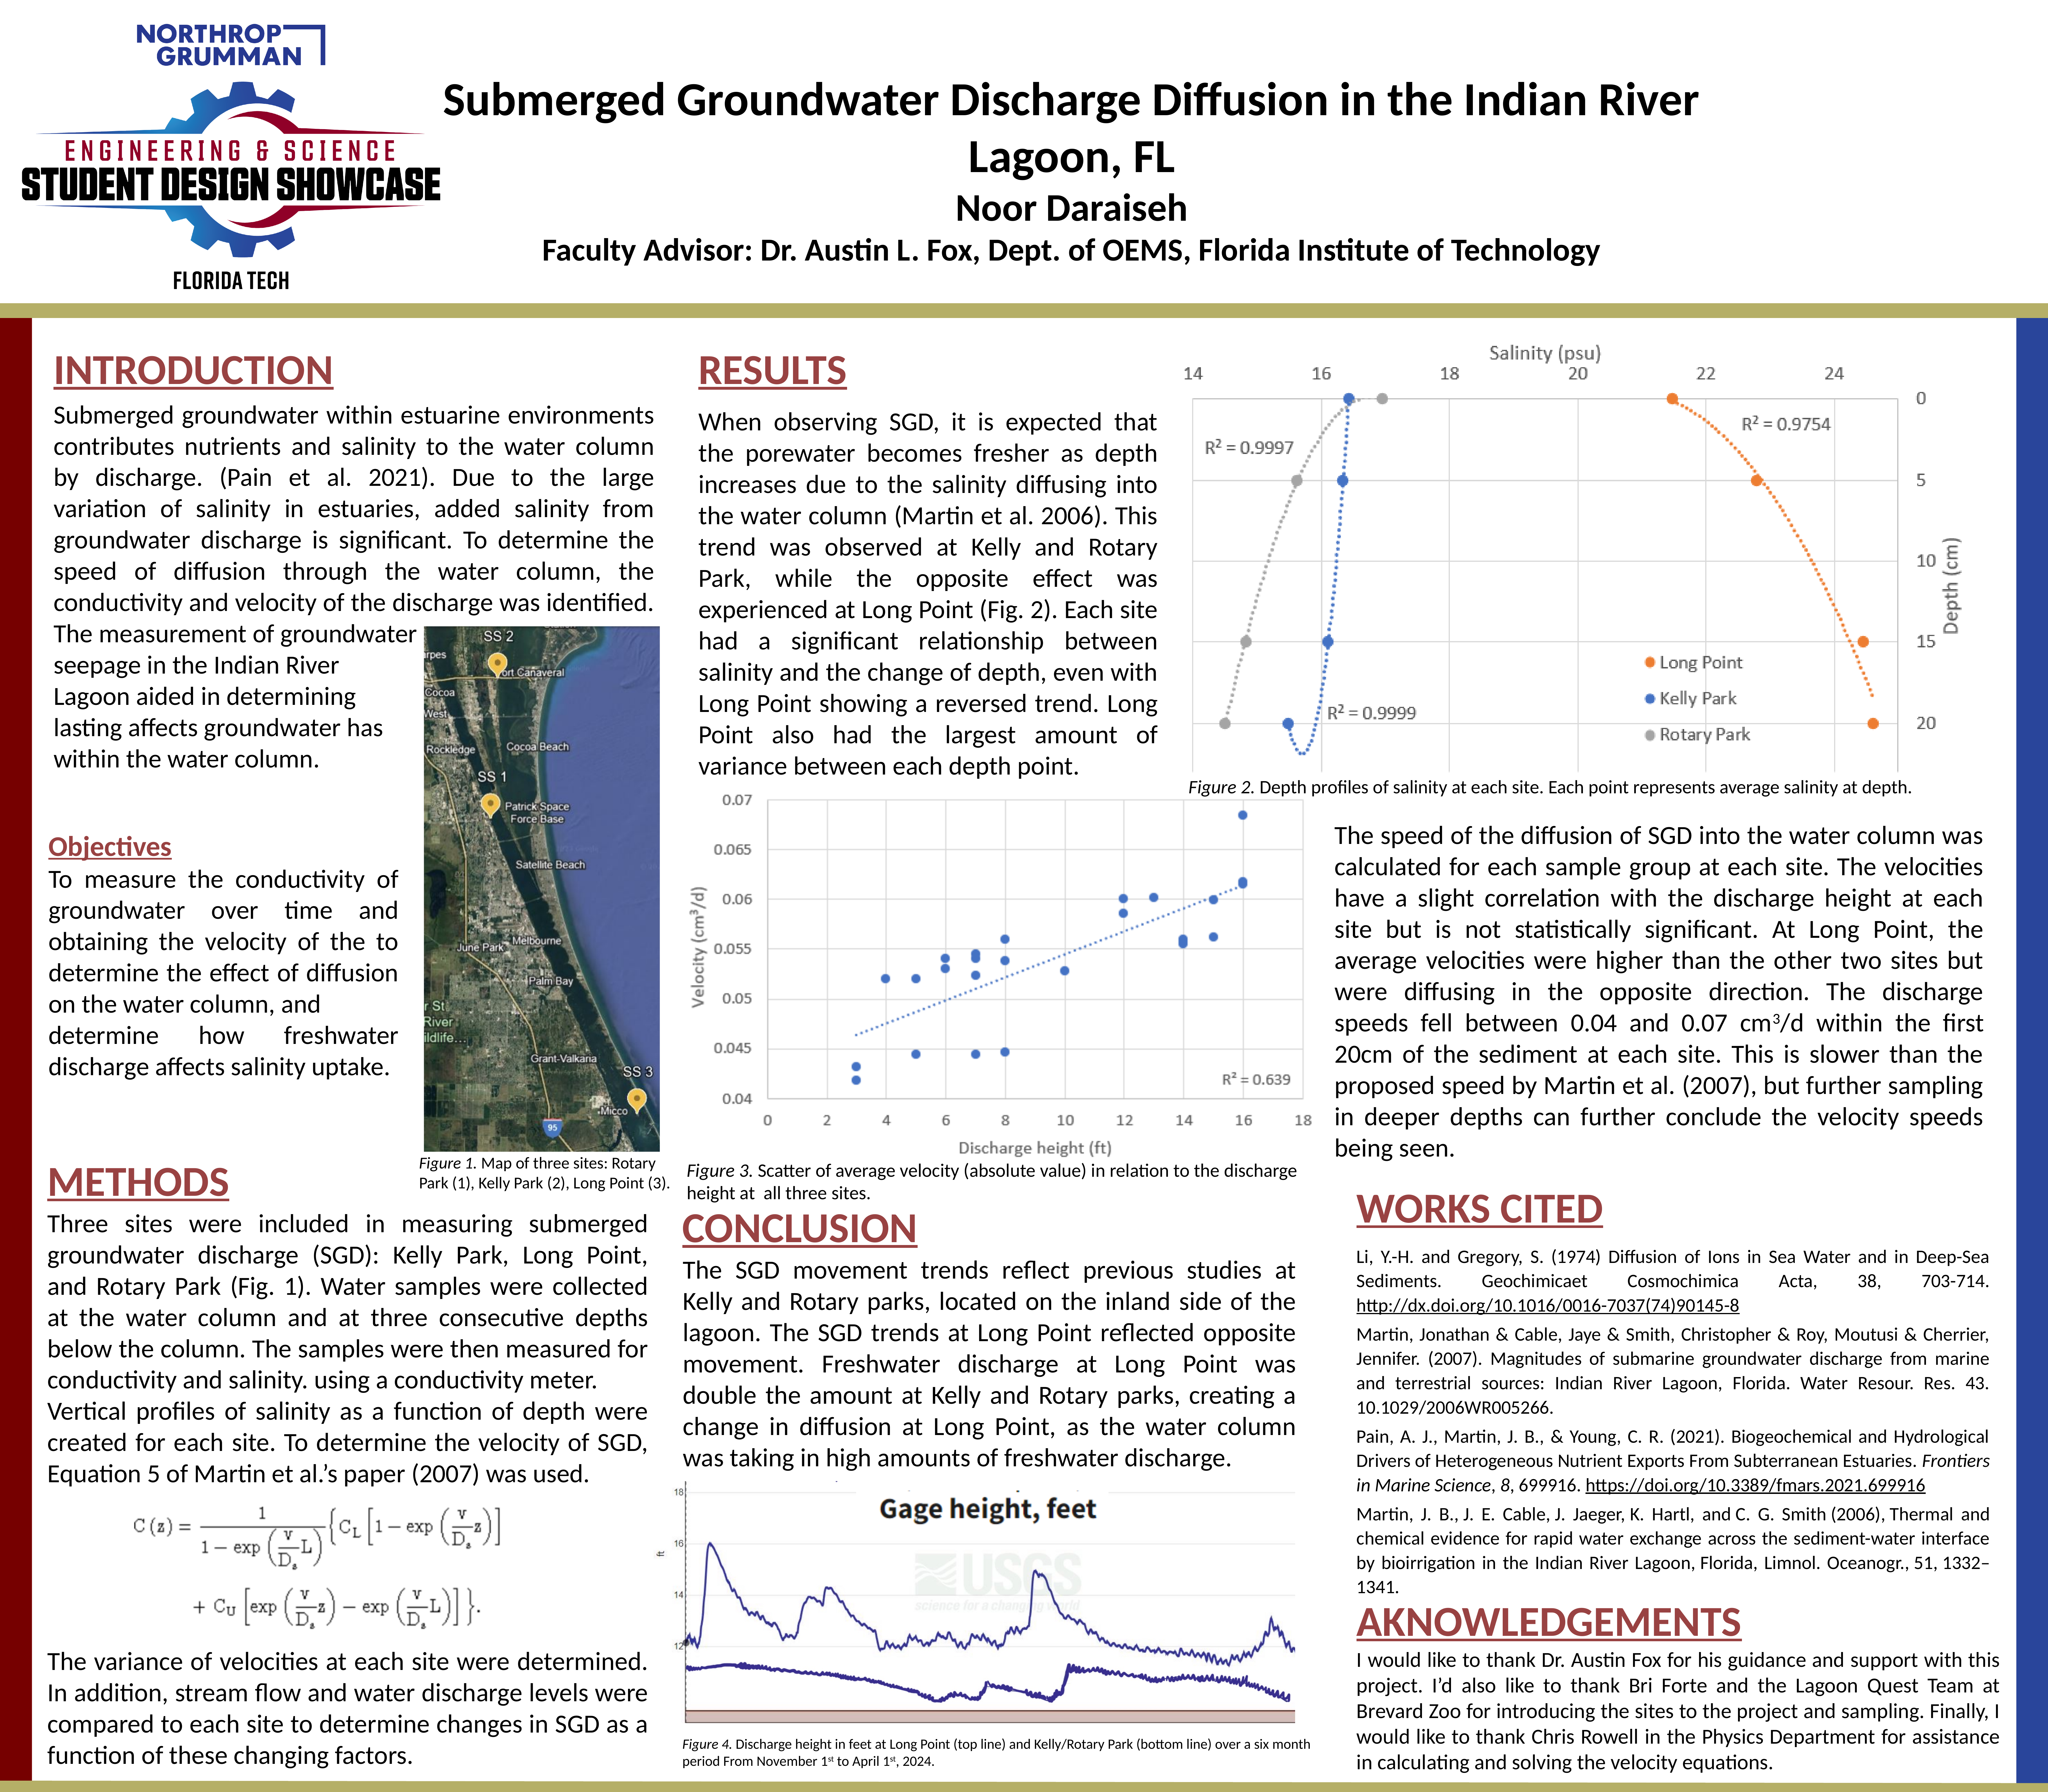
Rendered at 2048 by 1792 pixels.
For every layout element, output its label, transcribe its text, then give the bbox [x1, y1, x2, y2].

text_box WORKS CITED [1352, 1178, 2048, 1233]
text_box Figure 2. Depth profiles of salinity at each site. Each point represents average salinity at depth. [1324, 772, 2048, 799]
text_box METHODS [43, 1151, 385, 1204]
text_box CONCLUSION [678, 1198, 1681, 1253]
text_box Three sites were included in measuring submerged groundwater discharge (SGD): Kelly Park, Long Point, and Rotary Park (Fig. 1). Water samples were collected at the water column and at three consecutive depths below the column. The samples were then measured for conductivity and salinity. using a conductivity meter. Vertical profiles of salinity as a function of depth were created for each site. To determine the velocity of SGD, Equation 5 of Martin et al.’s paper (2007) was used. The variance of velocities at each site were determined. In addition, stream flow and water discharge levels were compared to each site to determine changes in SGD as a function of these changing factors. [43, 1204, 653, 1772]
text_box Figure 4. Discharge height in feet at Long Point (top line) and Kelly/Rotary Park (bottom line) over a six month period From November 1st to April 1st, 2024. [678, 1733, 1352, 1771]
text_box I would like to thank Dr. Austin Fox for his guidance and support with this project. I’d also like to thank Bri Forte and the Lagoon Quest Team at Brevard Zoo for introducing the sites to the project and sampling. Finally, I would like to thank Chris Rowell in the Physics Department for assistance in calculating and solving the velocity equations. [1352, 1644, 2005, 1776]
text_box Submerged Groundwater Discharge Diffusion in the Indian River Lagoon, FL Noor Daraiseh Faculty Advisor: Dr. Austin L. Fox, Dept. of OEMS, Florida Institute of Technology [433, 66, 1710, 269]
picture [664, 339, 1965, 1174]
text_box Objectives To measure the conductivity of groundwater over time and obtaining the velocity of the to determine the effect of diffusion on the water column, and determine how freshwater discharge affects salinity uptake. [44, 825, 403, 1083]
text_box AKNOWLEDGEMENTS [1352, 1599, 1775, 1644]
picture [131, 1501, 503, 1633]
picture [653, 1481, 1295, 1723]
text_box When observing SGD, it is expected that the porewater becomes fresher as depth increases due to the salinity diffusing into the water column (Martin et al. 2006). This trend was observed at Kelly and Rotary Park, while the opposite effect was experienced at Long Point (Fig. 2). Each site had a significant relationship between salinity and the change of depth, even with Long Point showing a reversed trend. Long Point also had the largest amount of variance between each depth point. [694, 402, 1161, 782]
text_box The SGD movement trends reflect previous studies at Kelly and Rotary parks, located on the inland side of the lagoon. The SGD trends at Long Point reflected opposite movement. Freshwater discharge at Long Point was double the amount at Kelly and Rotary parks, creating a change in diffusion at Long Point, as the water column was taking in high amounts of freshwater discharge. [678, 1250, 1301, 1474]
text_box RESULTS [694, 339, 1005, 395]
text_box INTRODUCTION [49, 339, 590, 395]
text_box Li, Y.-H. and Gregory, S. (1974) Diffusion of Ions in Sea Water and in Deep-Sea Sediments. Geochimicaet Cosmochimica Acta, 38, 703-714. http://dx.doi.org/10.1016/0016-7037(74)90145-8 Martin, Jonathan & Cable, Jaye & Smith, Christopher & Roy, Moutusi & Cherrier, Jennifer. (2007). Magnitudes of submarine groundwater discharge from marine and terrestrial sources: Indian River Lagoon, Florida. Water Resour. Res. 43. 10.1029/2006WR005266. Pain, A. J., Martin, J. B., & Young, C. R. (2021). Biogeochemical and Hydrological Drivers of Heterogeneous Nutrient Exports From Subterranean Estuaries. Frontiers in Marine Science, 8, 699916. https://doi.org/10.3389/fmars.2021.699916 Martin, J. B., J. E. Cable, J. Jaeger, K. Hartl, and C. G. Smith (2006), Thermal and chemical evidence for rapid water exchange across the sediment-water interface by bioirrigation in the Indian River Lagoon, Florida, Limnol. Oceanogr., 51, 1332–1341. [1352, 1240, 1995, 1599]
picture [424, 626, 660, 1152]
text_box Submerged groundwater within estuarine environments contributes nutrients and salinity to the water column by discharge. (Pain et al. 2021). Due to the large variation of salinity in estuaries, added salinity from groundwater discharge is significant. To determine the speed of diffusion through the water column, the conductivity and velocity of the discharge was identified. The measurement of groundwater seepage in the Indian River Lagoon aided in determining lasting affects groundwater has within the water column. [49, 395, 659, 806]
picture [22, 24, 440, 289]
text_box The speed of the diffusion of SGD into the water column was calculated for each sample group at each site. The velocities have a slight correlation with the discharge height at each site but is not statistically significant. At Long Point, the average velocities were higher than the other two sites but were diffusing in the opposite direction. The discharge speeds fell between 0.04 and 0.07 cm3/d within the first 20cm of the sediment at each site. This is slower than the proposed speed by Martin et al. (2007), but further sampling in deeper depths can further conclude the velocity speeds being seen. [1330, 816, 1989, 1164]
text_box Figure 3. Scatter of average velocity (absolute value) in relation to the discharge height at all three sites. [682, 1155, 1493, 1205]
text_box Figure 1. Map of three sites: Rotary Park (1), Kelly Park (2), Long Point (3). [415, 1150, 682, 1194]
